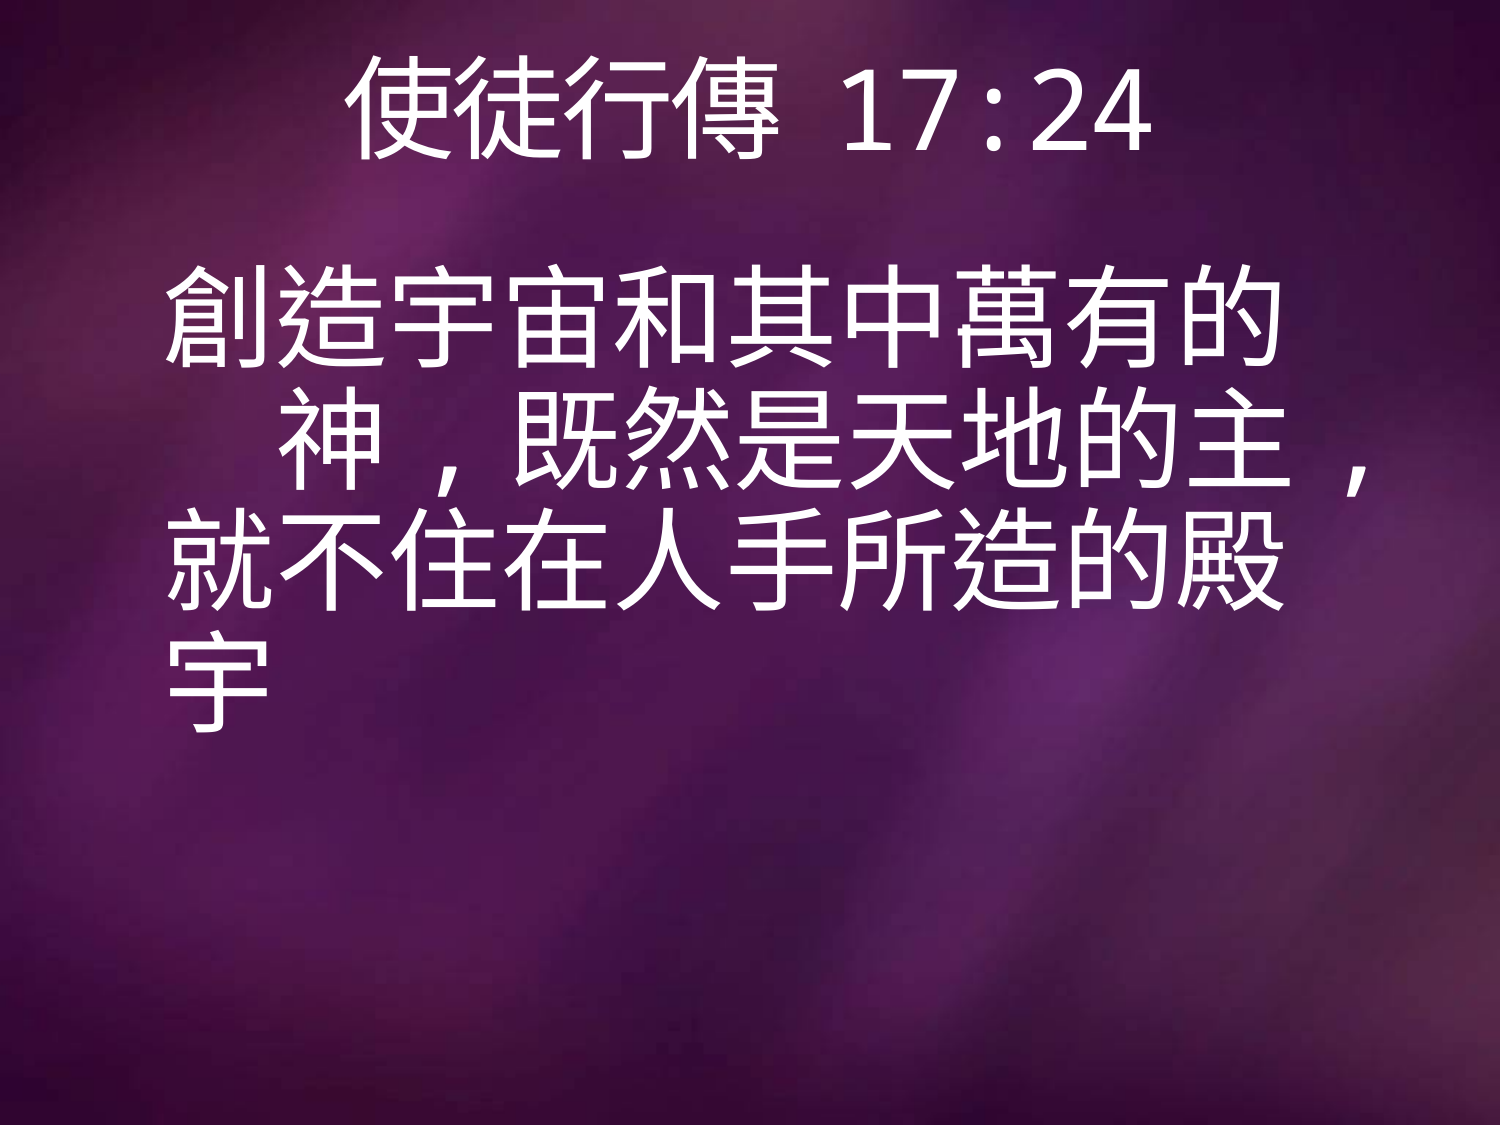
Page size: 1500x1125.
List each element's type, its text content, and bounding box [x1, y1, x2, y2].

title 使徒行傳 17:24 [62, 37, 1438, 174]
list 創造宇宙和其中萬有的 神,既然是天地的主,就不住在人手所造的殿宇 [162, 262, 1363, 631]
picture [0, 0, 1500, 1125]
